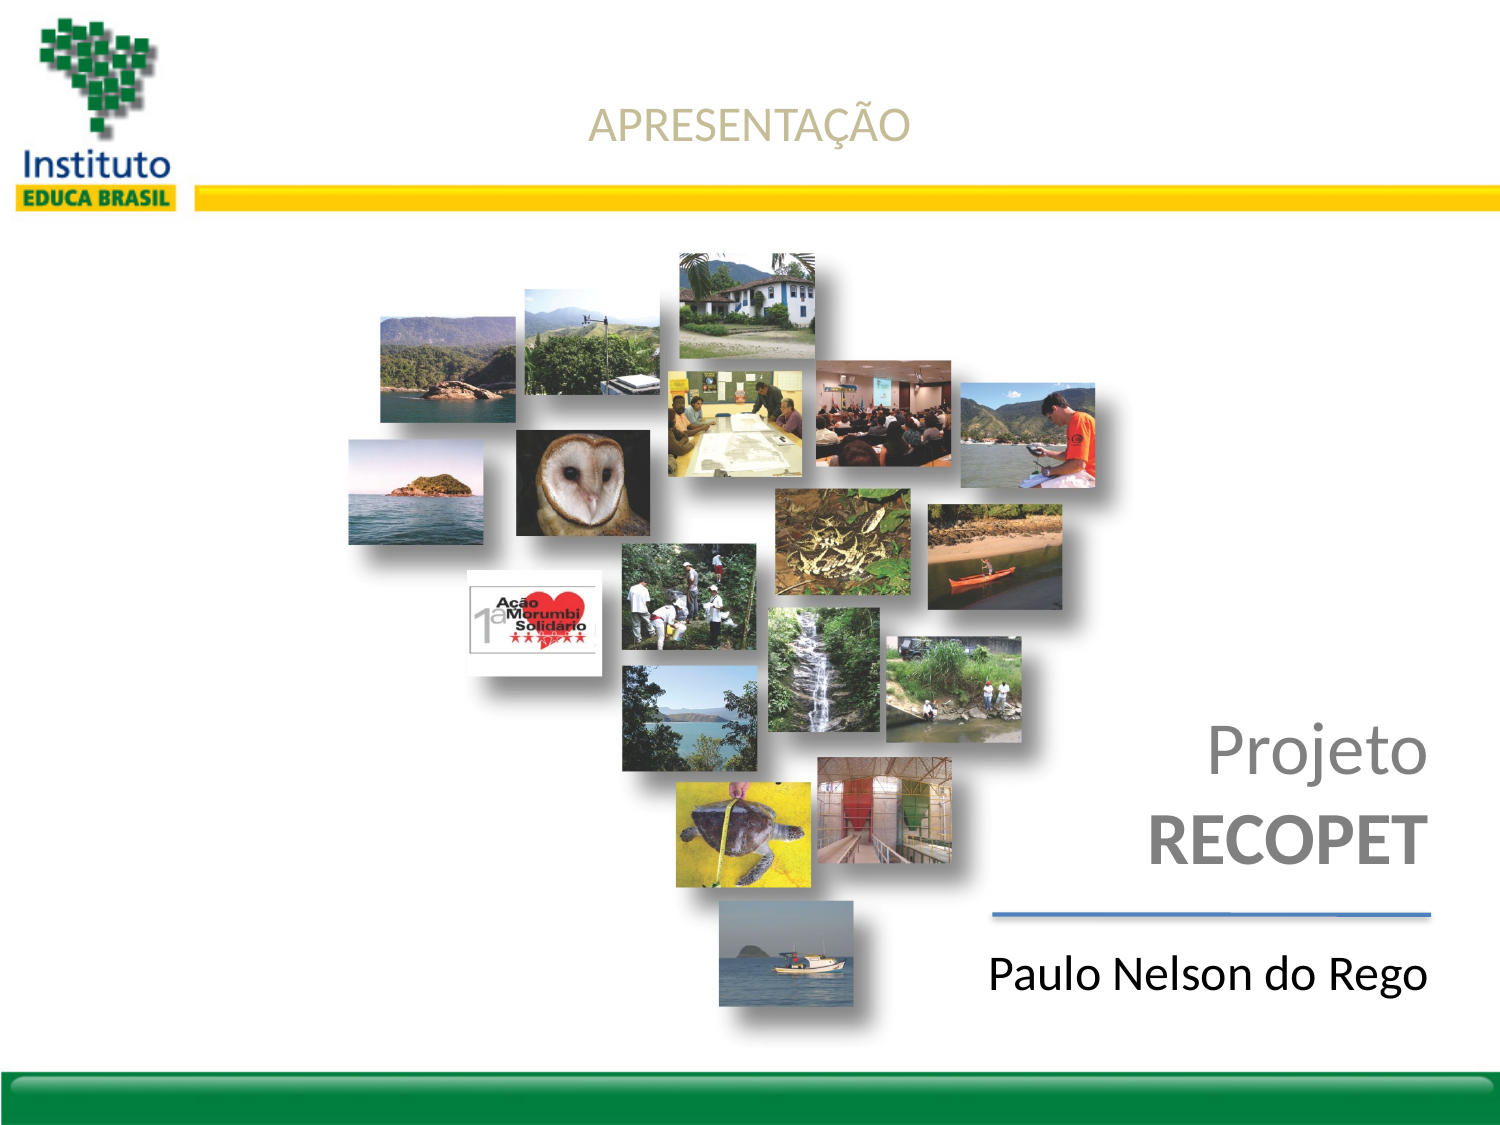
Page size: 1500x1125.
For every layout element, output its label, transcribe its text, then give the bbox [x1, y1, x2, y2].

picture [0, 188, 1500, 1125]
text_box Projeto RECOPET Paulo Nelson do Rego [1152, 702, 1444, 998]
title APRESENTAÇÃO [0, 54, 1500, 188]
picture [0, 0, 1500, 54]
